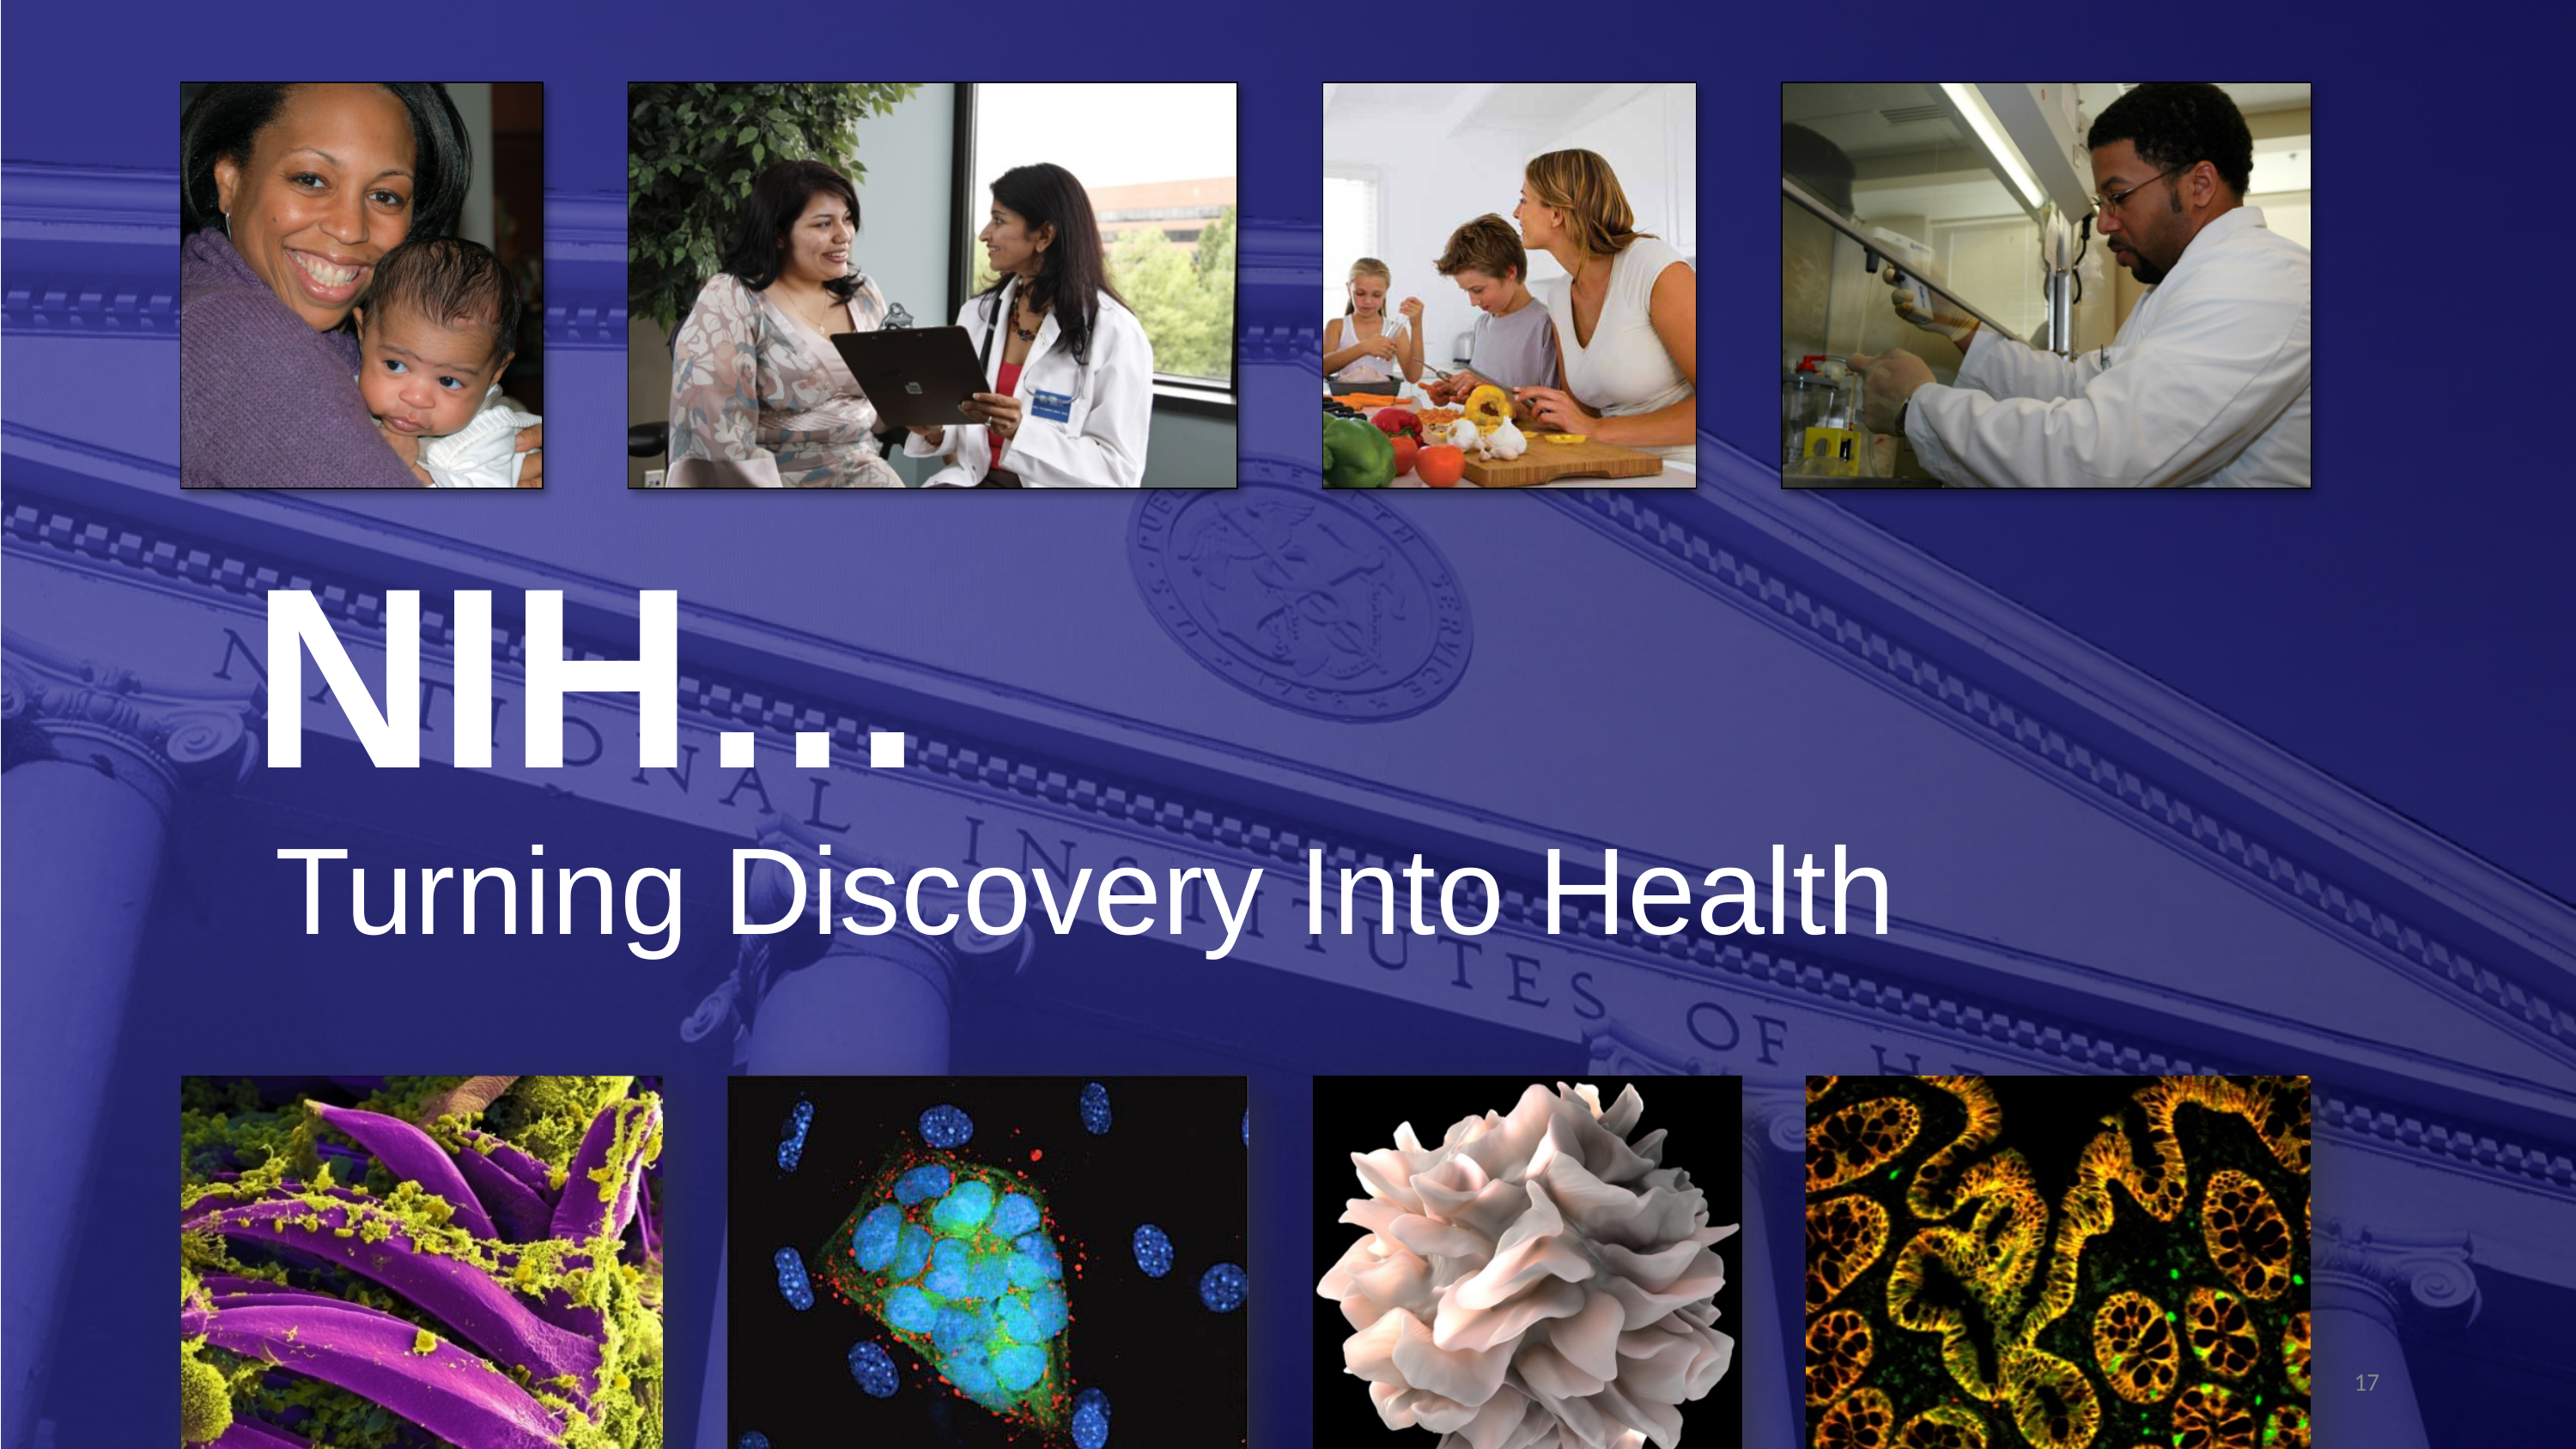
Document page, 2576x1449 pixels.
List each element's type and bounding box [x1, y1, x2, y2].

picture [0, 0, 2576, 1449]
text_box [238, 556, 2356, 969]
text_box [181, 1076, 2311, 1449]
text_box [181, 82, 2311, 488]
